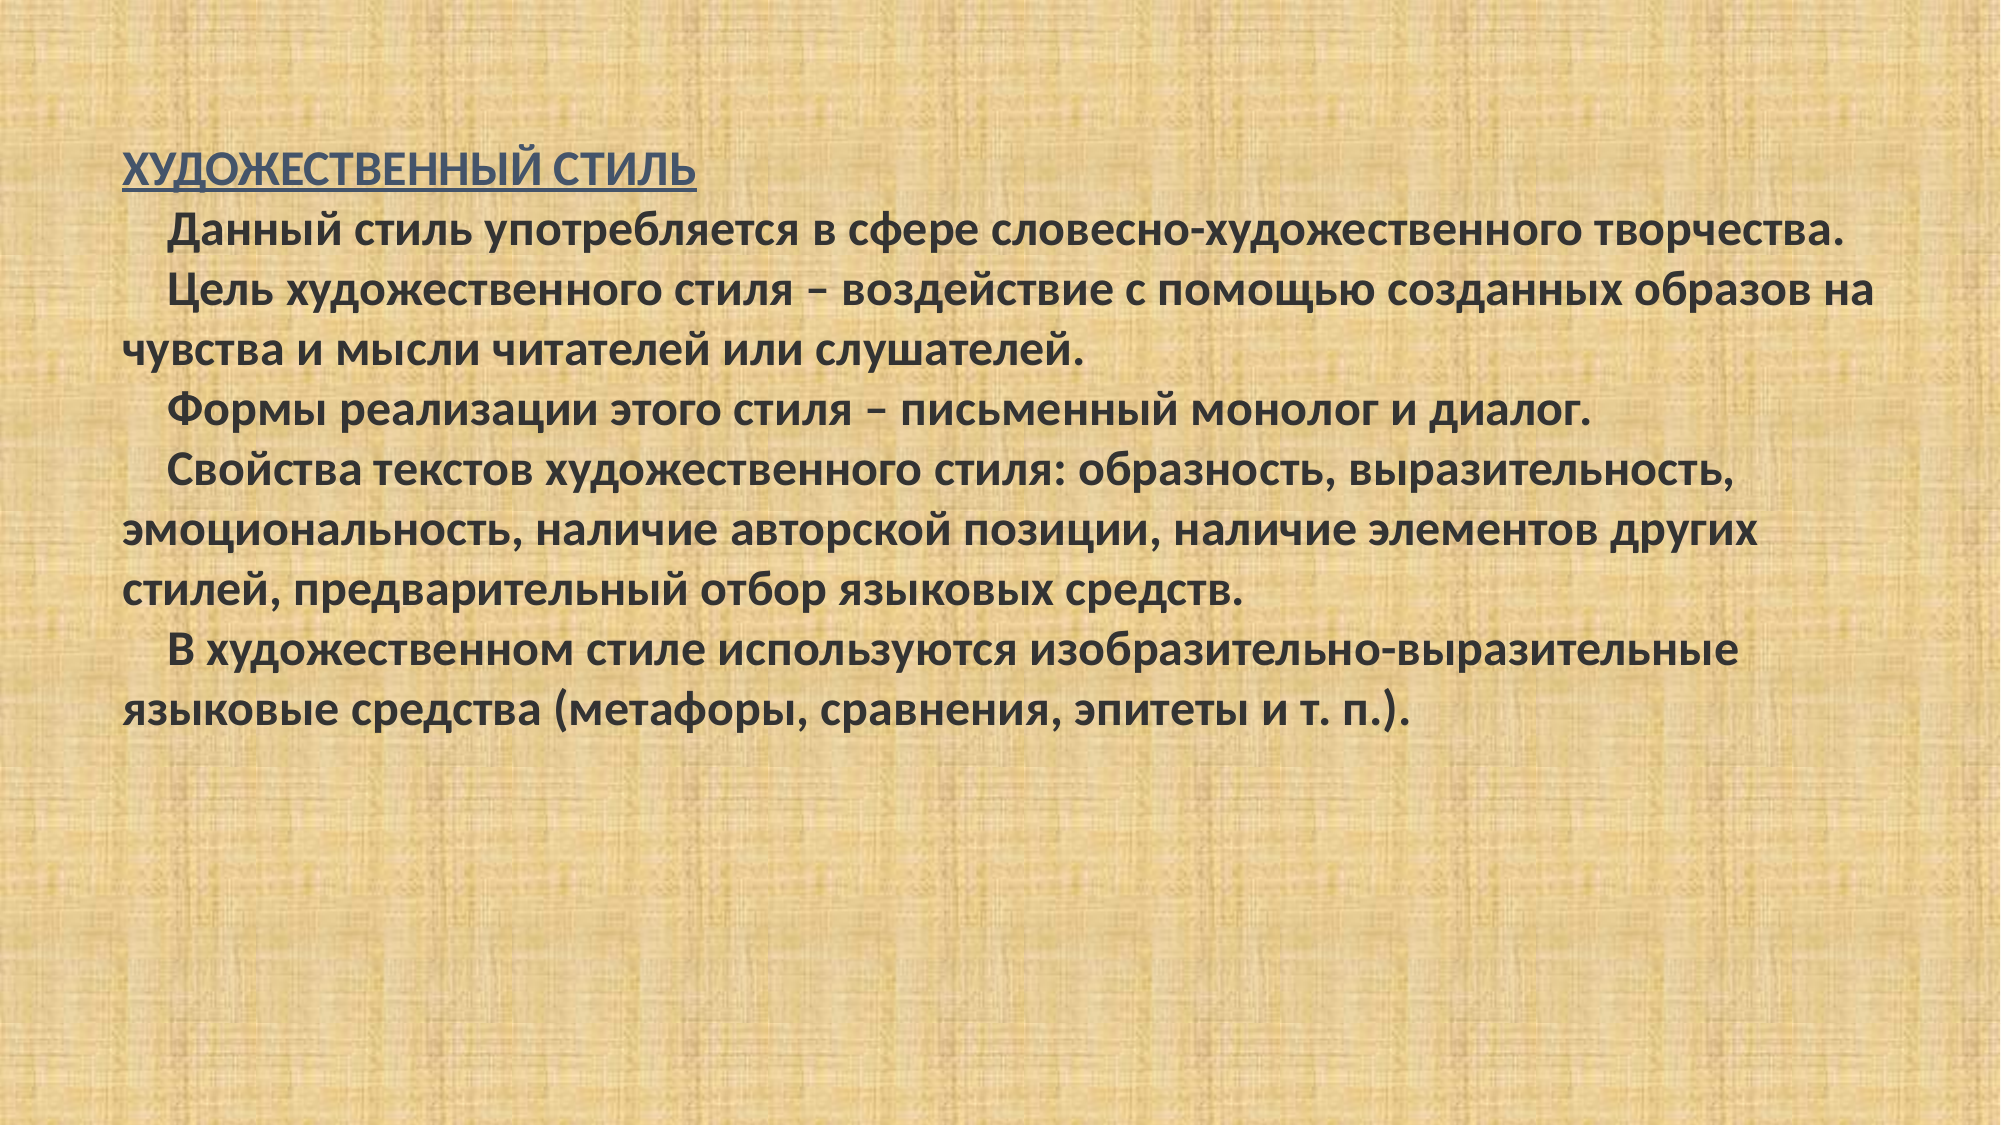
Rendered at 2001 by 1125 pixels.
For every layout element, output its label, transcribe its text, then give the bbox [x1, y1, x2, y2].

picture [0, 0, 2001, 1125]
text_box ХУДОЖЕСТВЕННЫЙ СТИЛЬ Данный стиль употребляется в сфере словесно-художественного творчества. Цель художественного стиля – воздействие с помощью созданных образов на чувства и мысли читателей или слушателей. Формы реализации этого стиля – письменный монолог и диалог. Свойства текстов художественного стиля: образность, выразительность, эмоциональность, наличие авторской позиции, наличие элементов других стилей, предварительный отбор языковых средств. В художественном стиле используются изобразительно-выразительные языковые средства (метафоры, сравнения, эпитеты и т. п.). [107, 67, 1935, 743]
